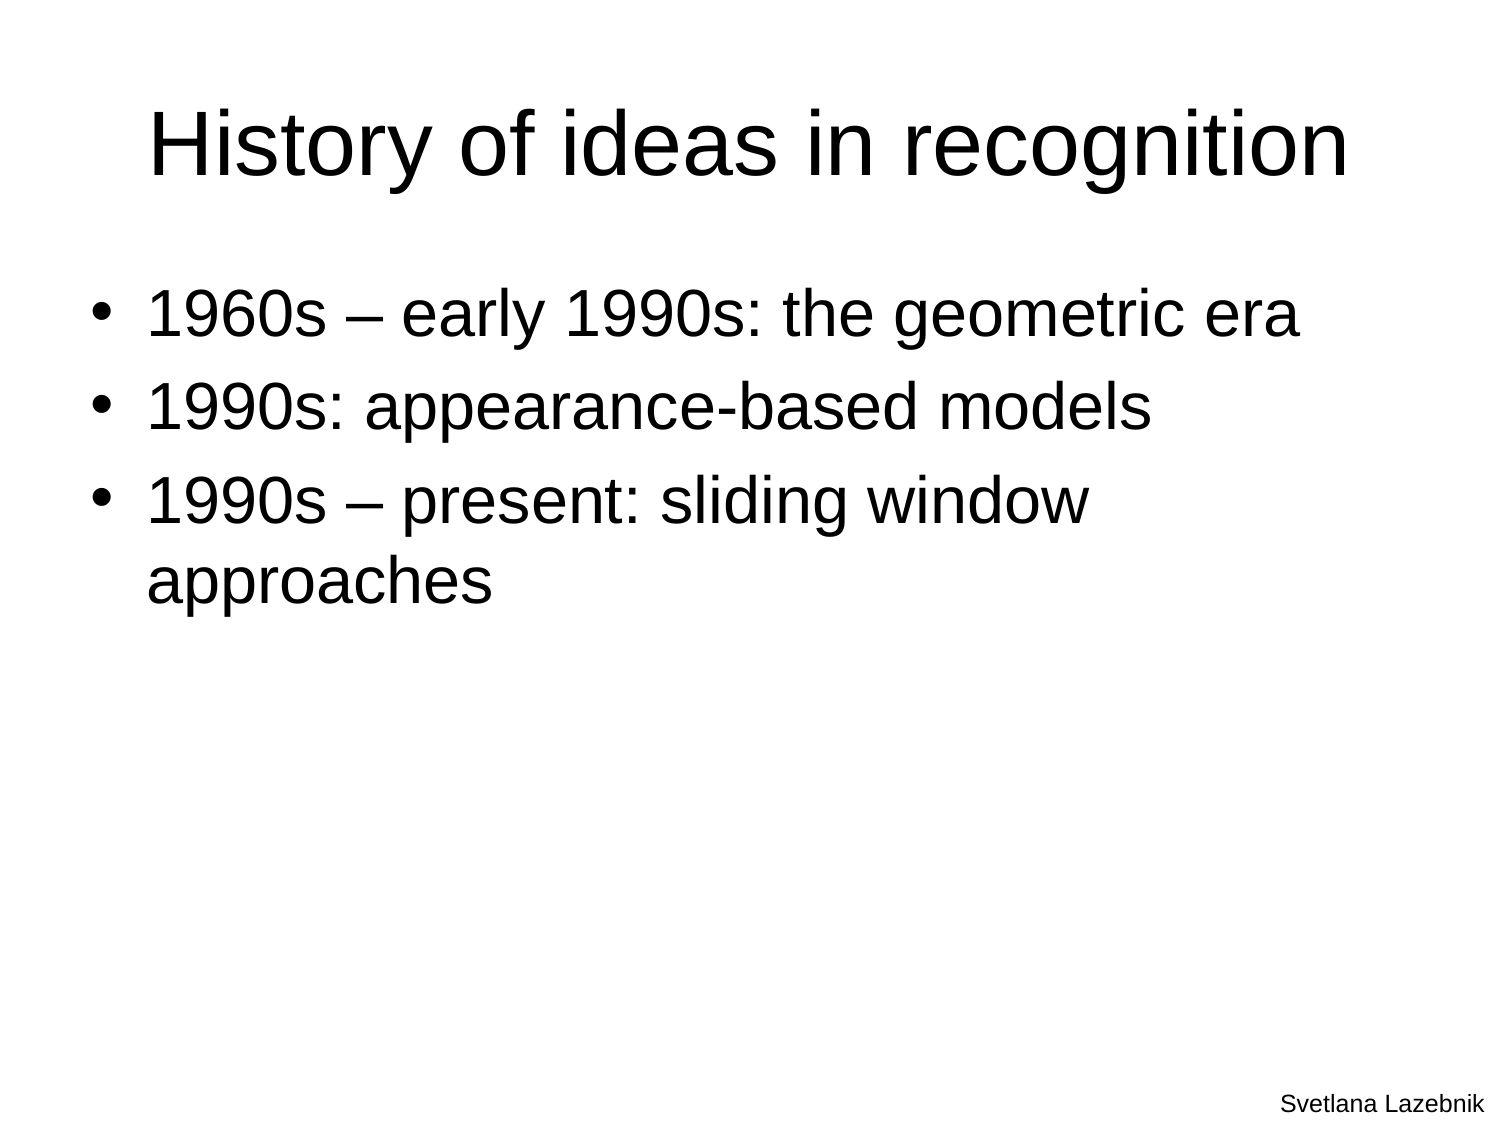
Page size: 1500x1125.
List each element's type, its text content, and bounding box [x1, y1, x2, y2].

title History of ideas in recognition [75, 45, 1425, 233]
list 1960s – early 1990s: the geometric era 1990s: appearance-based models 1990s – present: sliding window approaches [75, 262, 1425, 1005]
text_box Svetlana Lazebnik [1162, 1079, 1500, 1125]
